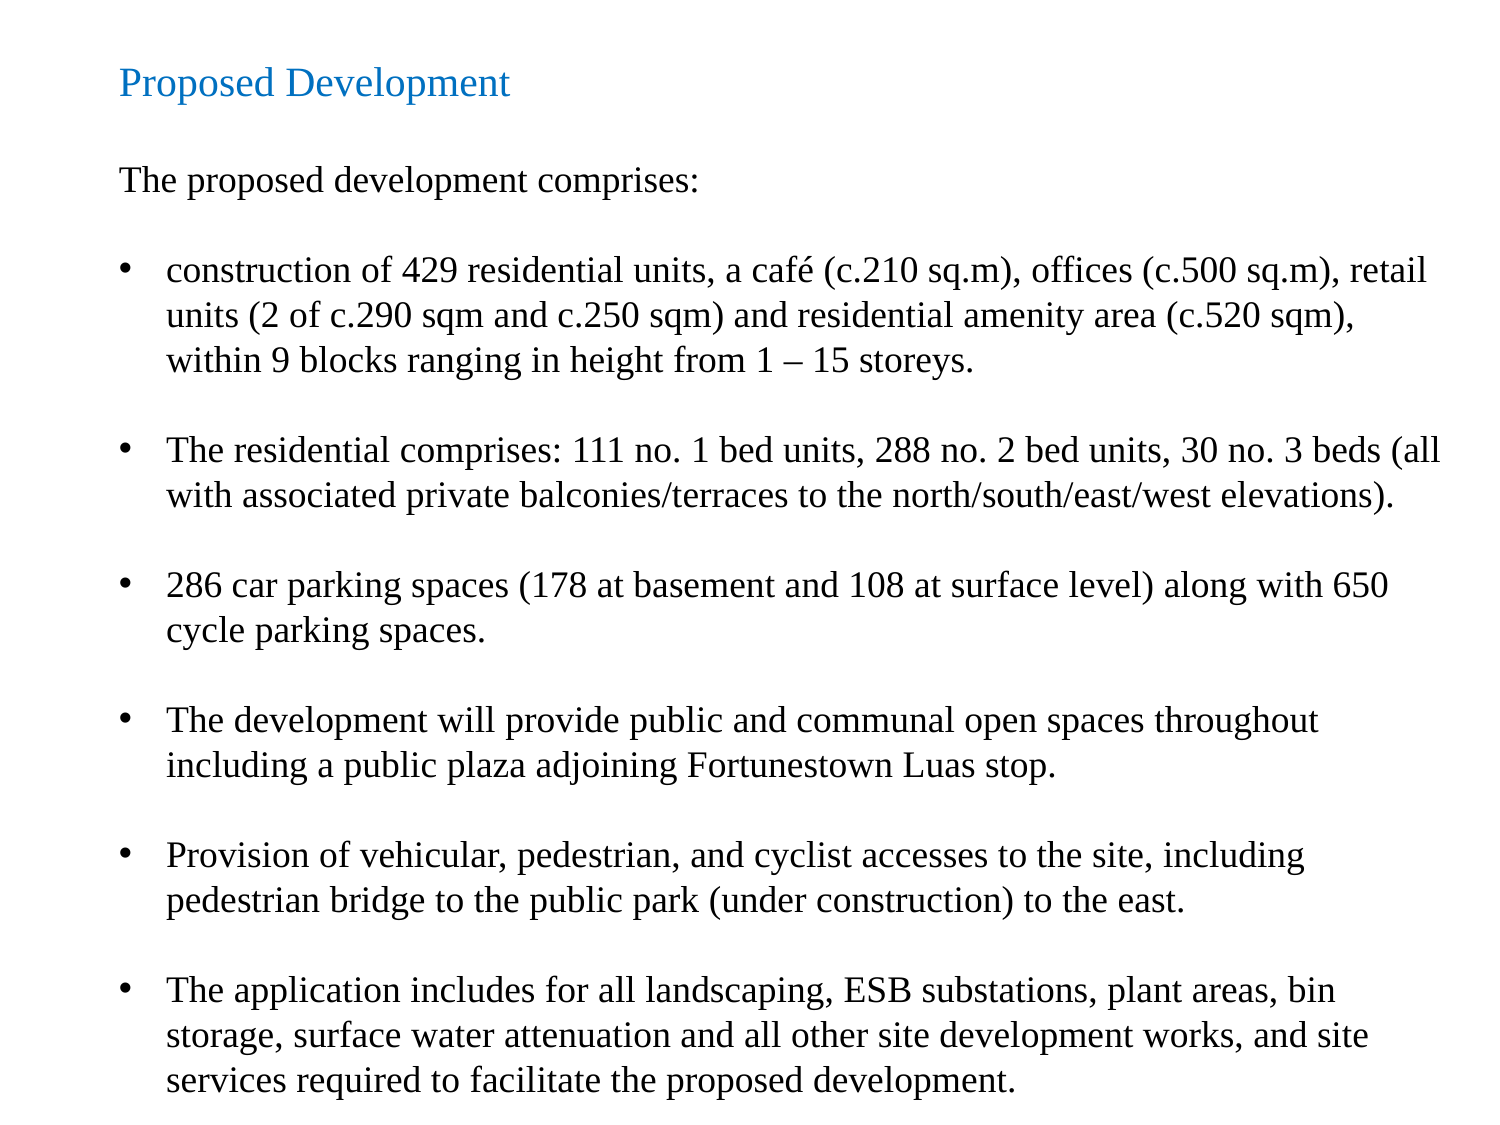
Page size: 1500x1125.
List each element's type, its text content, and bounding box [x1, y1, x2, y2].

text_box Proposed Development The proposed development comprises: construction of 429 residential units, a café (c.210 sq.m), offices (c.500 sq.m), retail units (2 of c.290 sqm and c.250 sqm) and residential amenity area (c.520 sqm), within 9 blocks ranging in height from 1 – 15 storeys. The residential comprises: 111 no. 1 bed units, 288 no. 2 bed units, 30 no. 3 beds (all with associated private balconies/terraces to the north/south/east/west elevations). 286 car parking spaces (178 at basement and 108 at surface level) along with 650 cycle parking spaces. The development will provide public and communal open spaces throughout including a public plaza adjoining Fortunestown Luas stop. Provision of vehicular, pedestrian, and cyclist accesses to the site, including pedestrian bridge to the public park (under construction) to the east. The application includes for all landscaping, ESB substations, plant areas, bin storage, surface water attenuation and all other site development works, and site services required to facilitate the proposed development. [104, 47, 1459, 1125]
